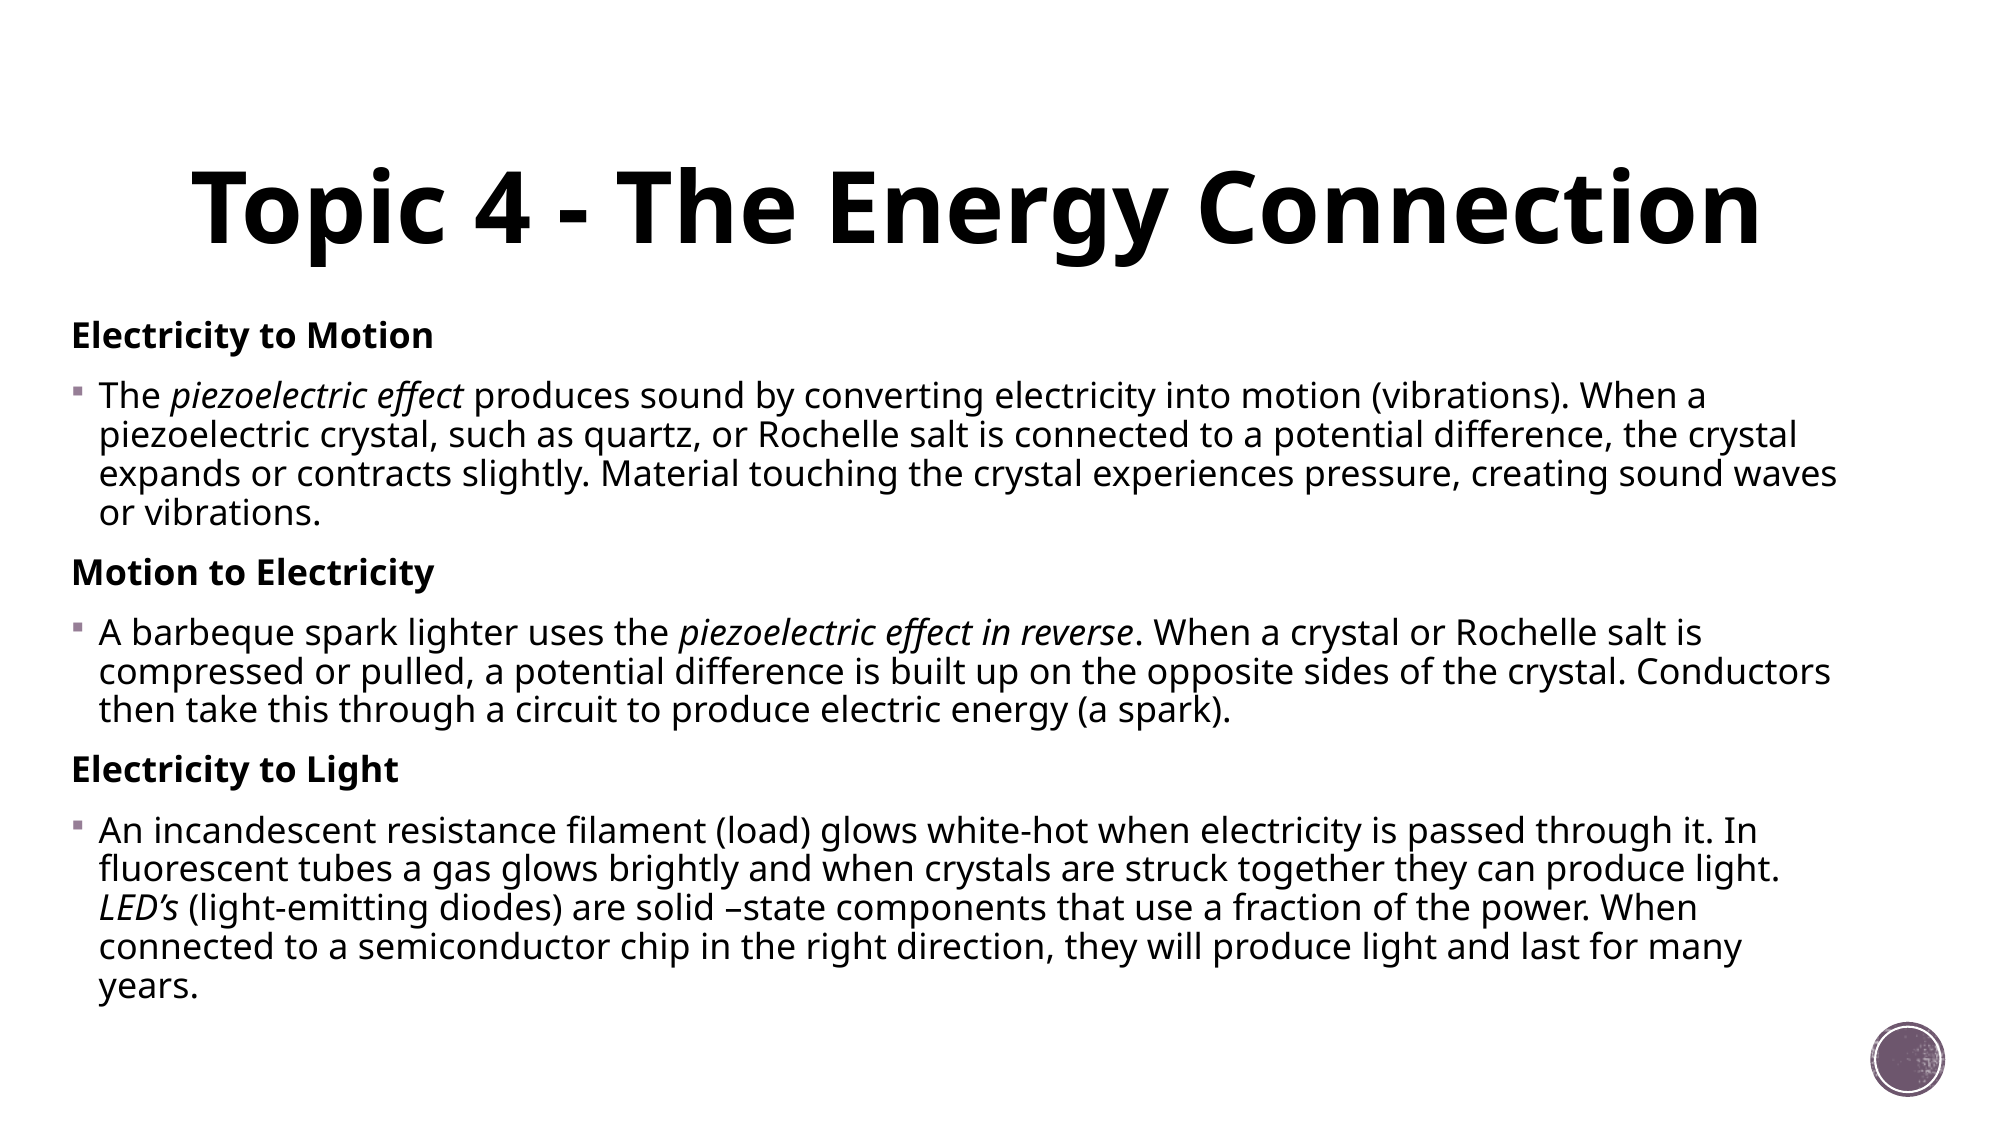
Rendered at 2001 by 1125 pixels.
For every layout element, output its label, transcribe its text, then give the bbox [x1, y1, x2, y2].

title Topic 4 - The Energy Connection [175, 79, 1826, 310]
list Electricity to Motion The piezoelectric effect produces sound by converting electricity into motion (vibrations). When a piezoelectric crystal, such as quartz, or Rochelle salt is connected to a potential difference, the crystal expands or contracts slightly. Material touching the crystal experiences pressure, creating sound waves or vibrations. Motion to Electricity A barbeque spark lighter uses the piezoelectric effect in reverse. When a crystal or Rochelle salt is compressed or pulled, a potential difference is built up on the opposite sides of the crystal. Conductors then take this through a circuit to produce electric energy (a spark). Electricity to Light An incandescent resistance filament (load) glows white-hot when electricity is passed through it. In fluorescent tubes a gas glows brightly and when crystals are struck together they can produce light. LED’s (light-emitting diodes) are solid –state components that use a fraction of the power. When connected to a semiconductor chip in the right direction, they will produce light and last for many years. [55, 310, 1867, 1017]
